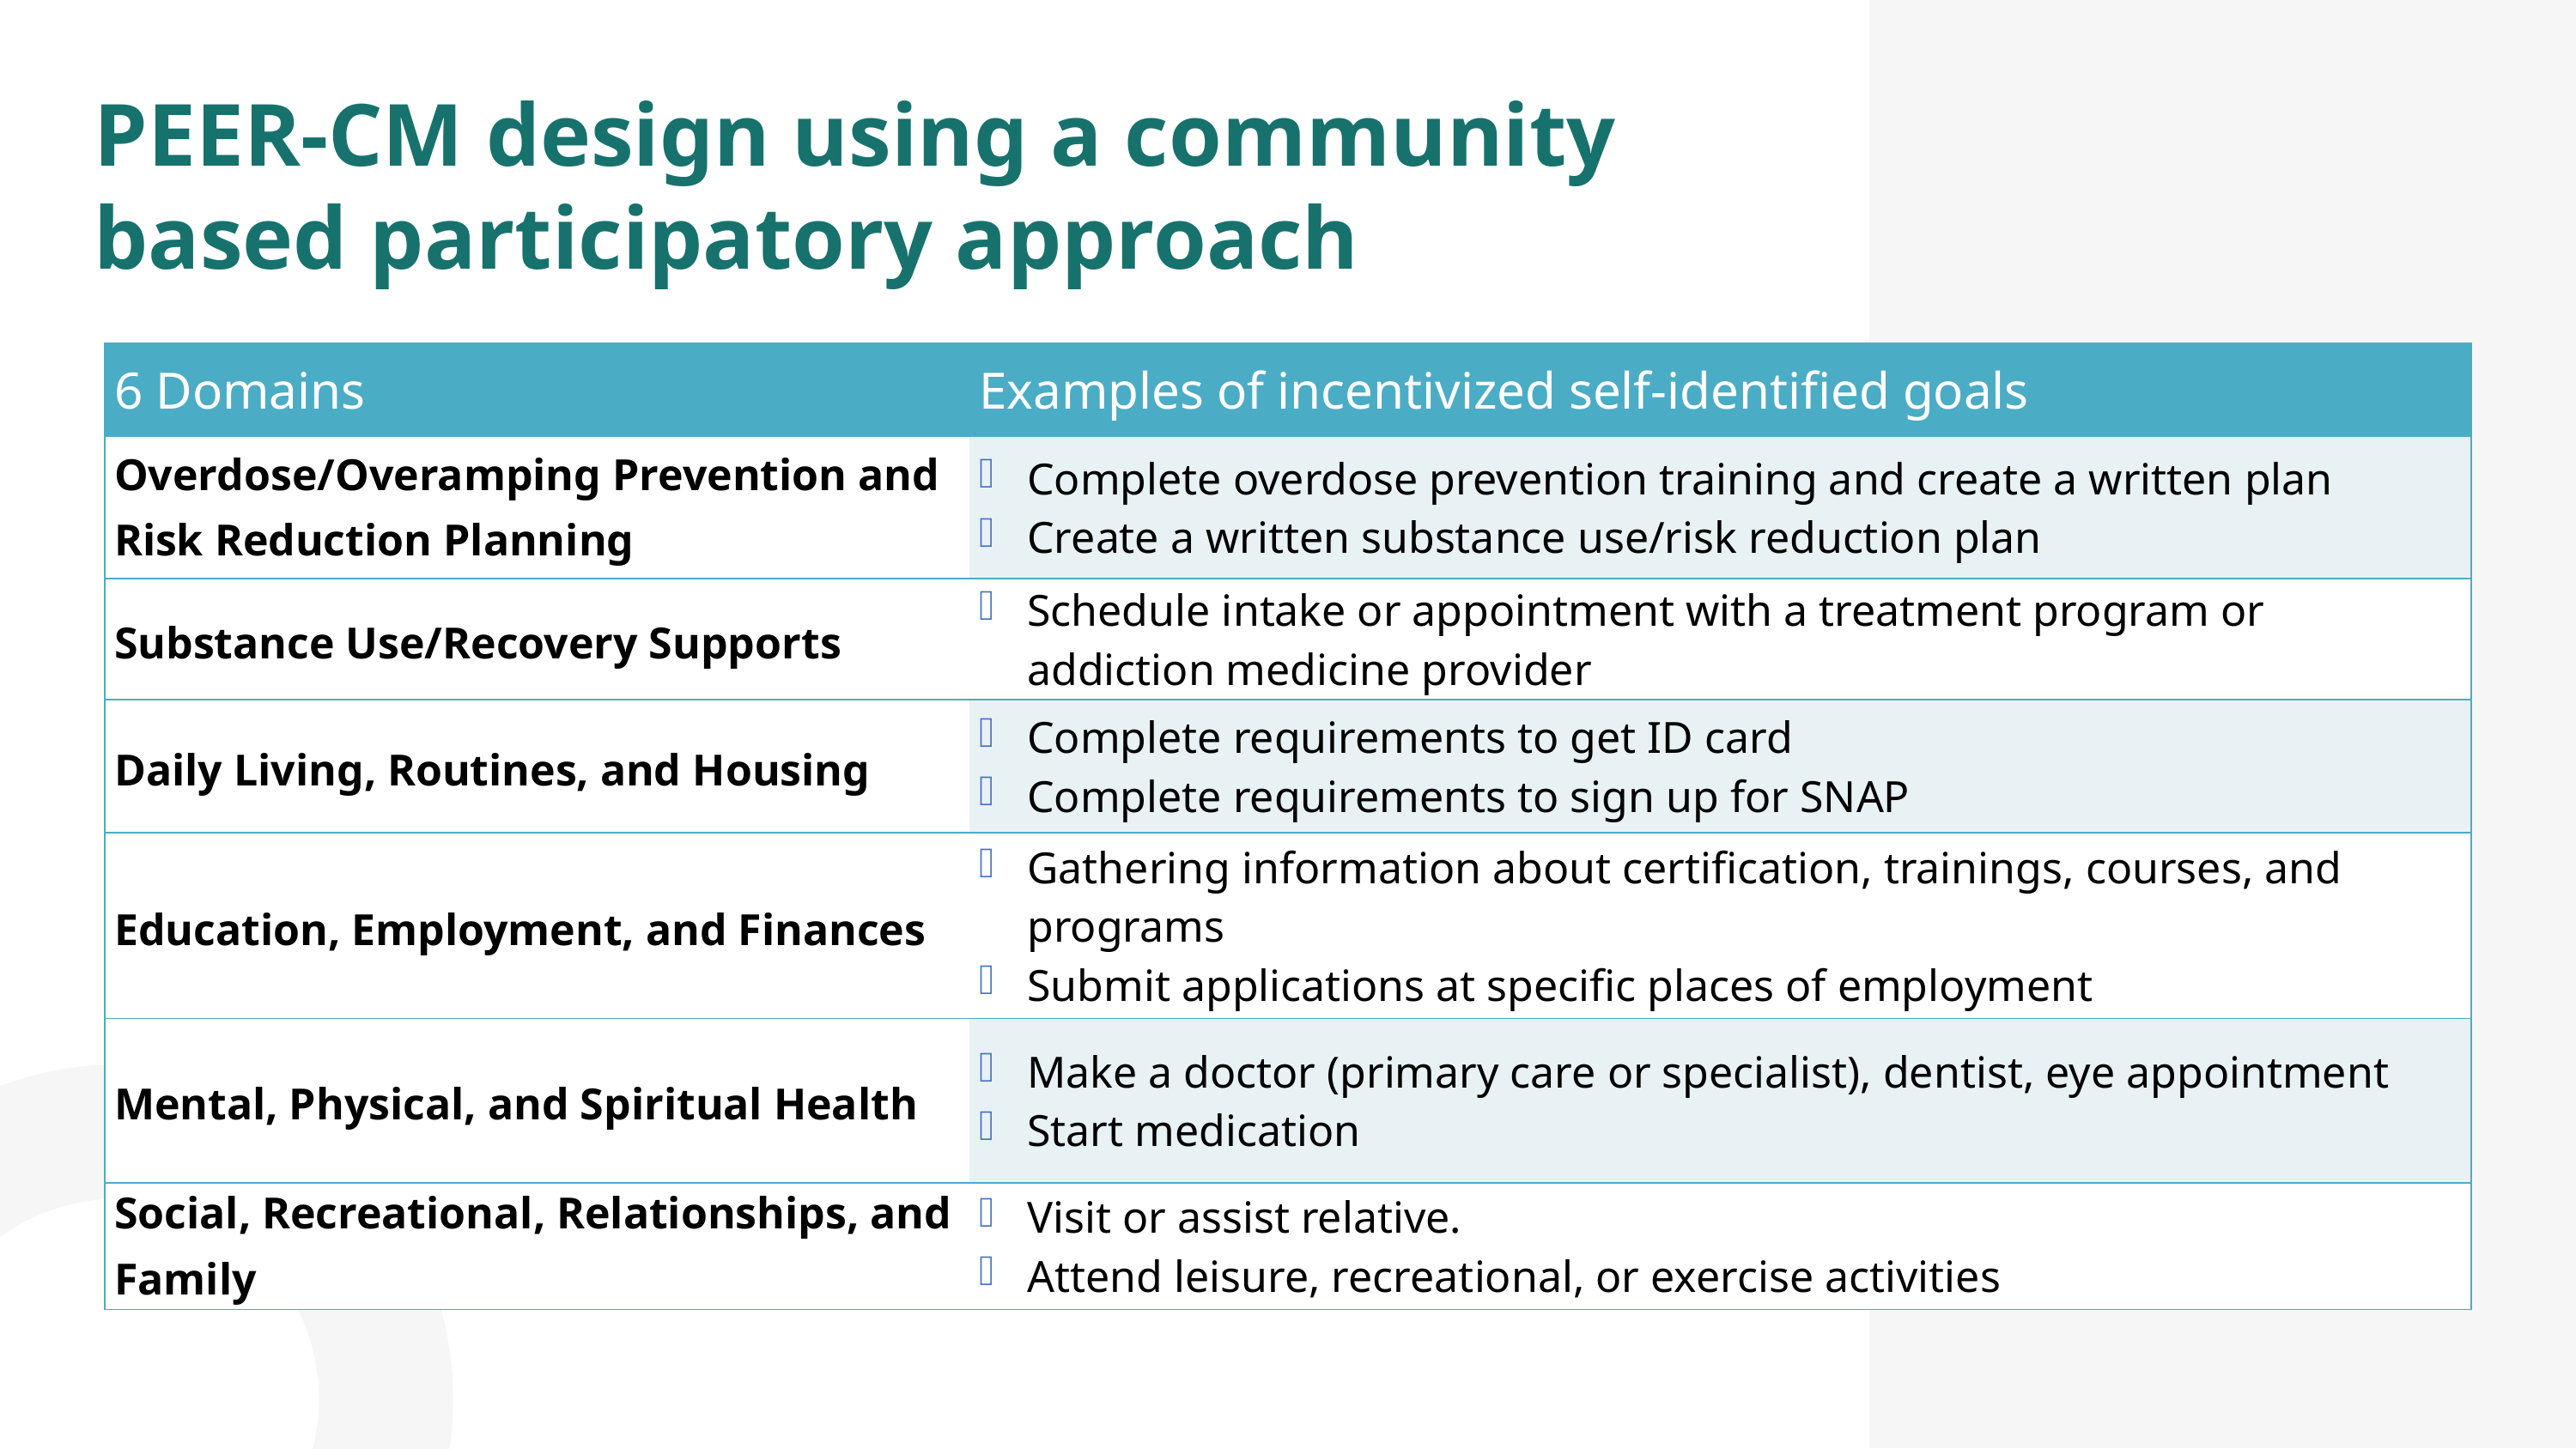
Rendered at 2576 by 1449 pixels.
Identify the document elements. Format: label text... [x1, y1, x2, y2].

text_box PEER-CM design using a community based participatory approach [94, 80, 1758, 287]
table_cell Make a doctor (primary care or specialist), dentist, eye appointment Start medication [969, 1019, 1866, 1182]
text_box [1869, 0, 2576, 1449]
table_cell Social, Recreational, Relationships, and Family [391, 1184, 969, 1309]
table_cell Daily Living, Routines, and Housing [106, 700, 969, 832]
table_cell Mental, Physical, and Spiritual Health [106, 1019, 969, 1182]
table_cell Overdose/Overamping Prevention and Risk Reduction Planning [106, 437, 969, 578]
table_cell Schedule intake or appointment with a treatment program or addiction medicine provider [969, 579, 1866, 699]
table_cell Complete overdose prevention training and create a written plan Create a written substance use/risk reduction plan [969, 437, 1866, 578]
table_cell Education, Employment, and Finances [106, 834, 969, 1018]
table_header 6 Domains [106, 344, 969, 435]
table_cell Substance Use/Recovery Supports [106, 579, 969, 699]
table_header Examples of incentivized self-identified goals [969, 344, 1866, 435]
table_cell Visit or assist relative. Attend leisure, recreational, or exercise activities [969, 1184, 1866, 1309]
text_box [0, 1131, 386, 1449]
table_cell Complete requirements to get ID card Complete requirements to sign up for SNAP [969, 700, 1866, 832]
table_cell Gathering information about certification, trainings, courses, and programs Submit applications at specific places of employment [969, 834, 1866, 1018]
